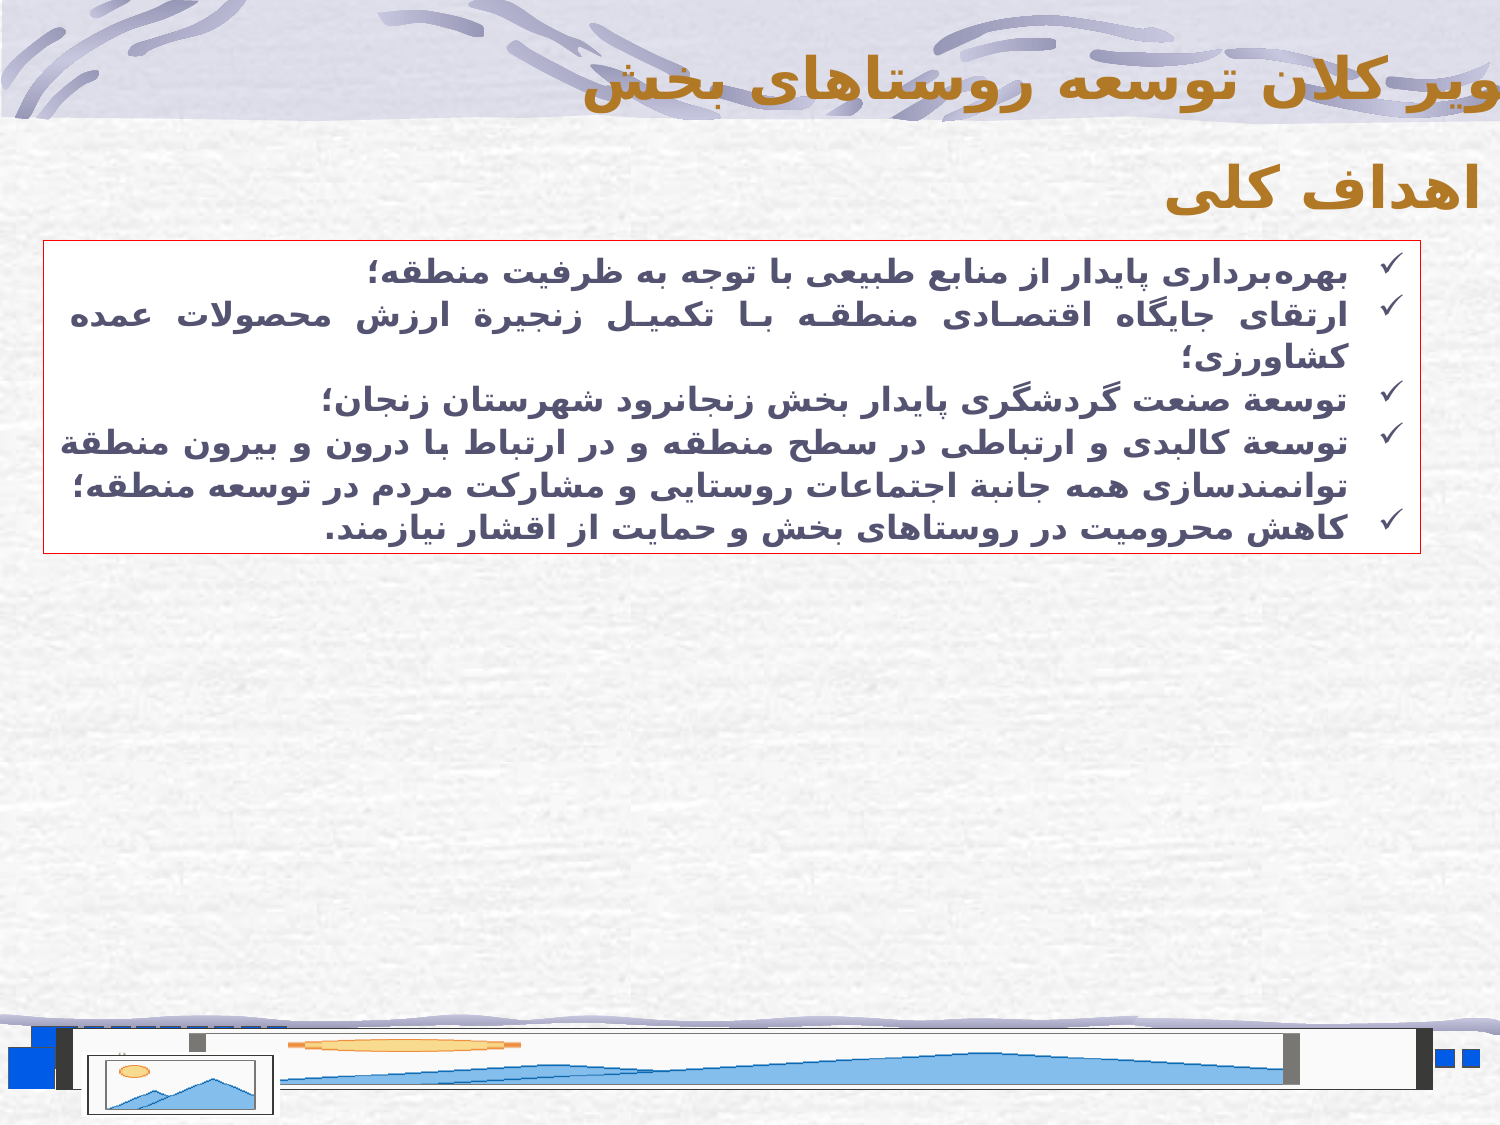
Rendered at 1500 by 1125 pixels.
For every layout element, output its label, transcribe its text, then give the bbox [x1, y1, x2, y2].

text_box تصویر کلان توسعه روستاهای بخش [567, 33, 1500, 119]
picture [0, 0, 1500, 1024]
picture [0, 1023, 1500, 1125]
text_box بهره‌برداری پایدار از منابع طبیعی با توجه به ظرفیت منطقه؛ ارتقای جایگاه اقتصادی منطقه با تکمیل زنجیرة ارزش محصولات عمده کشاورزی؛ توسعة صنعت گردشگری پایدار بخش زنجانرود شهرستان زنجان؛ توسعة کالبدی و ارتباطی در سطح منطقه و در ارتباط با درون و بیرون منطقة توانمندسازی همه ‌جانبة اجتماعات روستایی و مشارکت مردم در توسعه منطقه؛ کاهش محرومیت در روستاهای بخش و حمایت از اقشار نیازمند. [43, 240, 1421, 554]
text_box اهداف کلی [1149, 142, 1498, 228]
